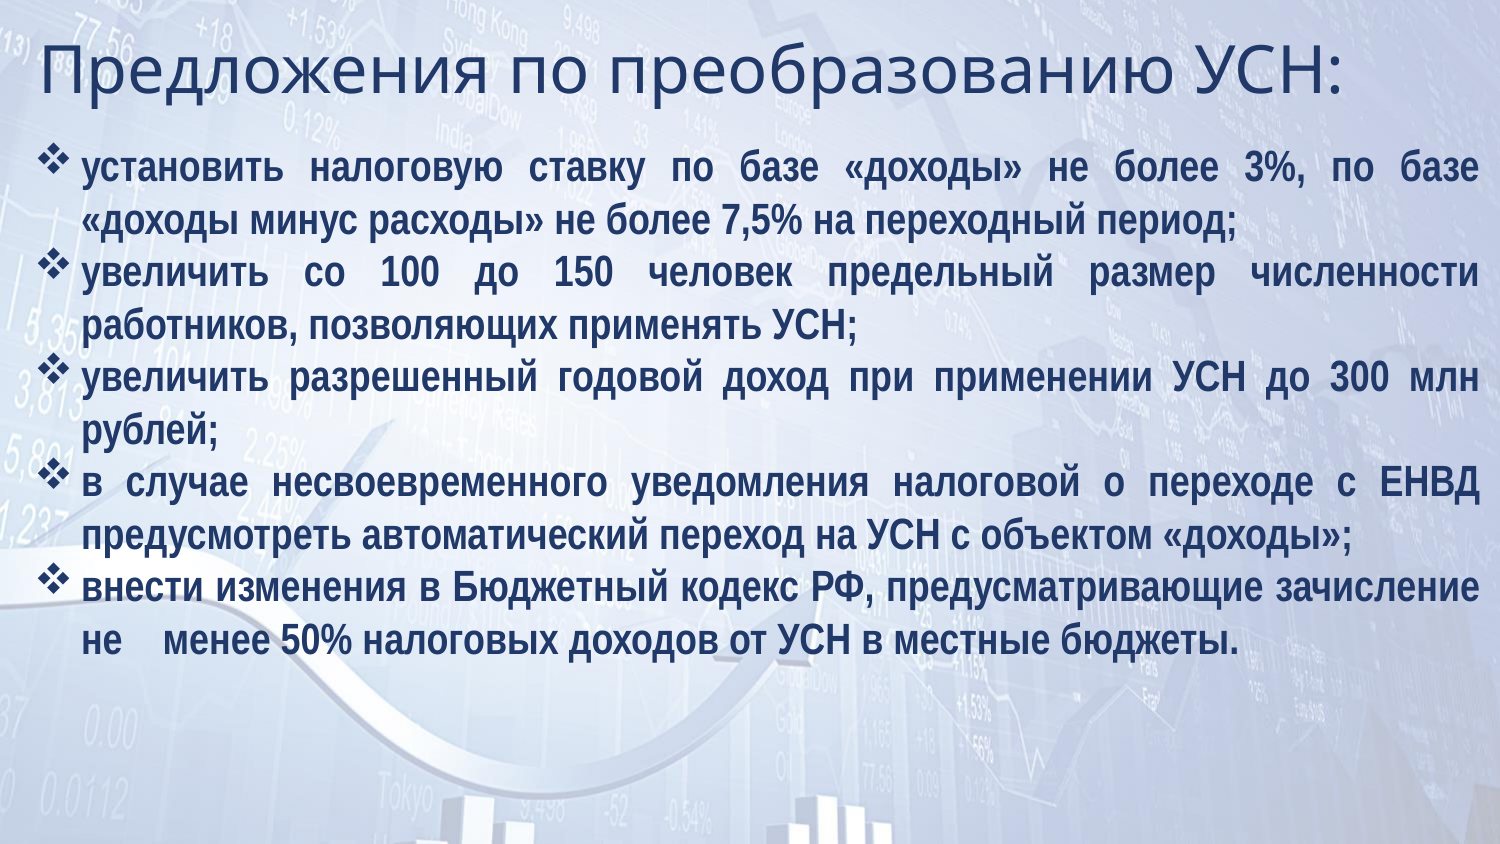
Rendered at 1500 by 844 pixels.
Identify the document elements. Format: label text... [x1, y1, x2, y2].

picture [0, 0, 1500, 844]
text_box установить налоговую ставку по базе «доходы» не более 3%, по базе «доходы минус расходы» не более 7,5% на переходный период; увеличить со 100 до 150 человек предельный размер численности работников, позволяющих применять УСН; увеличить разрешенный годовой доход при применении УСН до 300 млн рублей; в случае несвоевременного уведомления налоговой о переходе с ЕНВД предусмотреть автоматический переход на УСН с объектом «доходы»; внести изменения в Бюджетный кодекс РФ, предусматривающие зачисление не менее 50% налоговых доходов от УСН в местные бюджеты. [19, 130, 1496, 671]
text_box Предложения по преобразованию УСН: [23, 19, 1442, 114]
